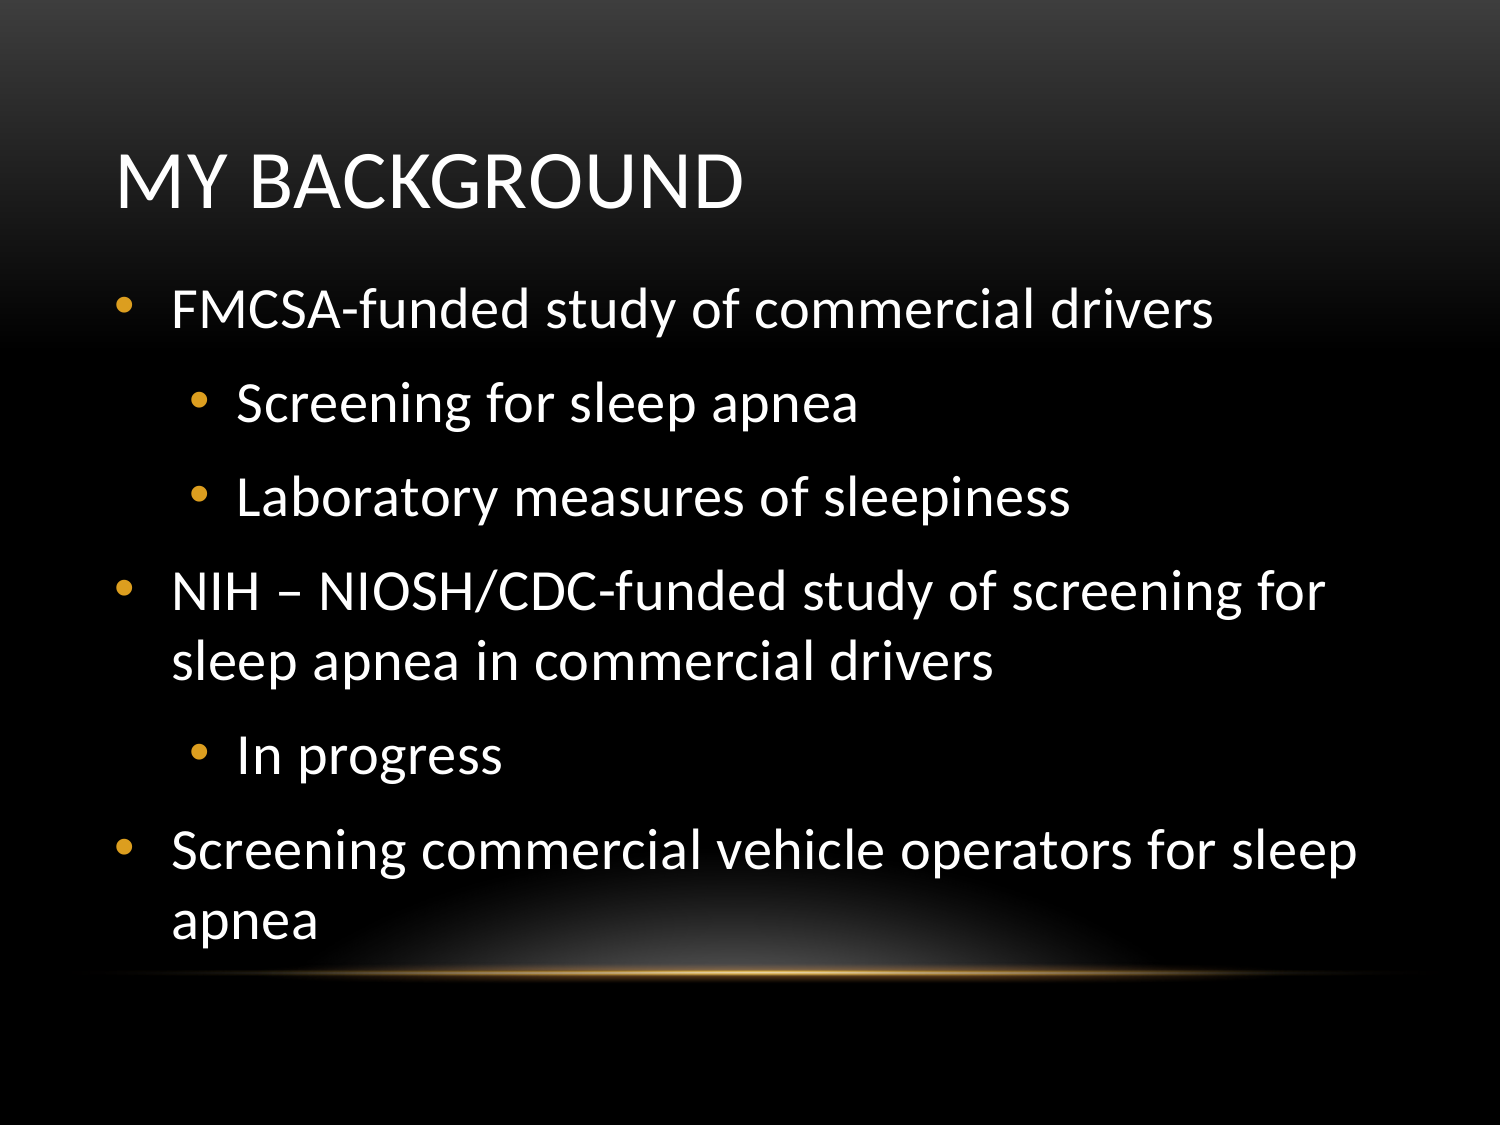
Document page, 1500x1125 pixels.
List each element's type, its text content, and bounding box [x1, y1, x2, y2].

picture [0, 0, 1500, 1125]
title My background [99, 45, 1400, 233]
list FMCSA-funded study of commercial drivers Screening for sleep apnea Laboratory measures of sleepiness NIH – NIOSH/CDC-funded study of screening for sleep apnea in commercial drivers In progress Screening commercial vehicle operators for sleep apnea [99, 262, 1400, 938]
